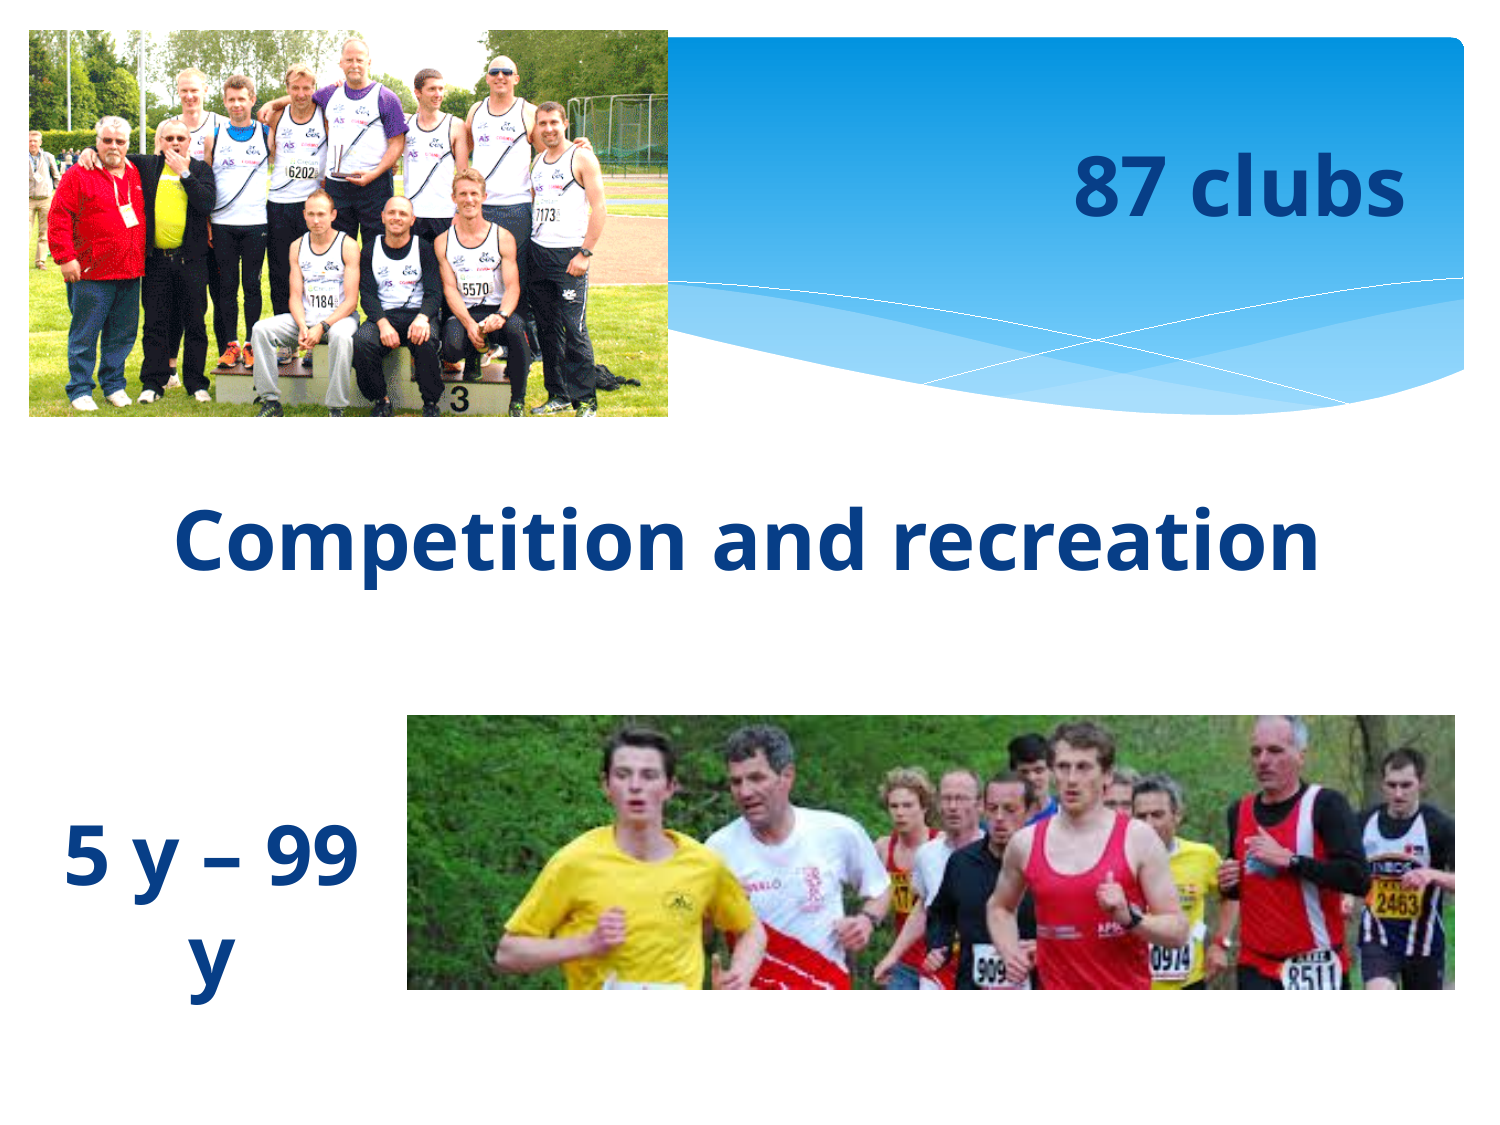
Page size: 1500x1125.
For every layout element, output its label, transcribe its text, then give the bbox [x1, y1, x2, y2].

text_box 87 clubs [1057, 125, 1424, 241]
list Competition and recreation [74, 479, 1422, 663]
text_box 5 y – 99 y [28, 794, 396, 1010]
picture [29, 30, 668, 417]
picture [407, 715, 1455, 991]
